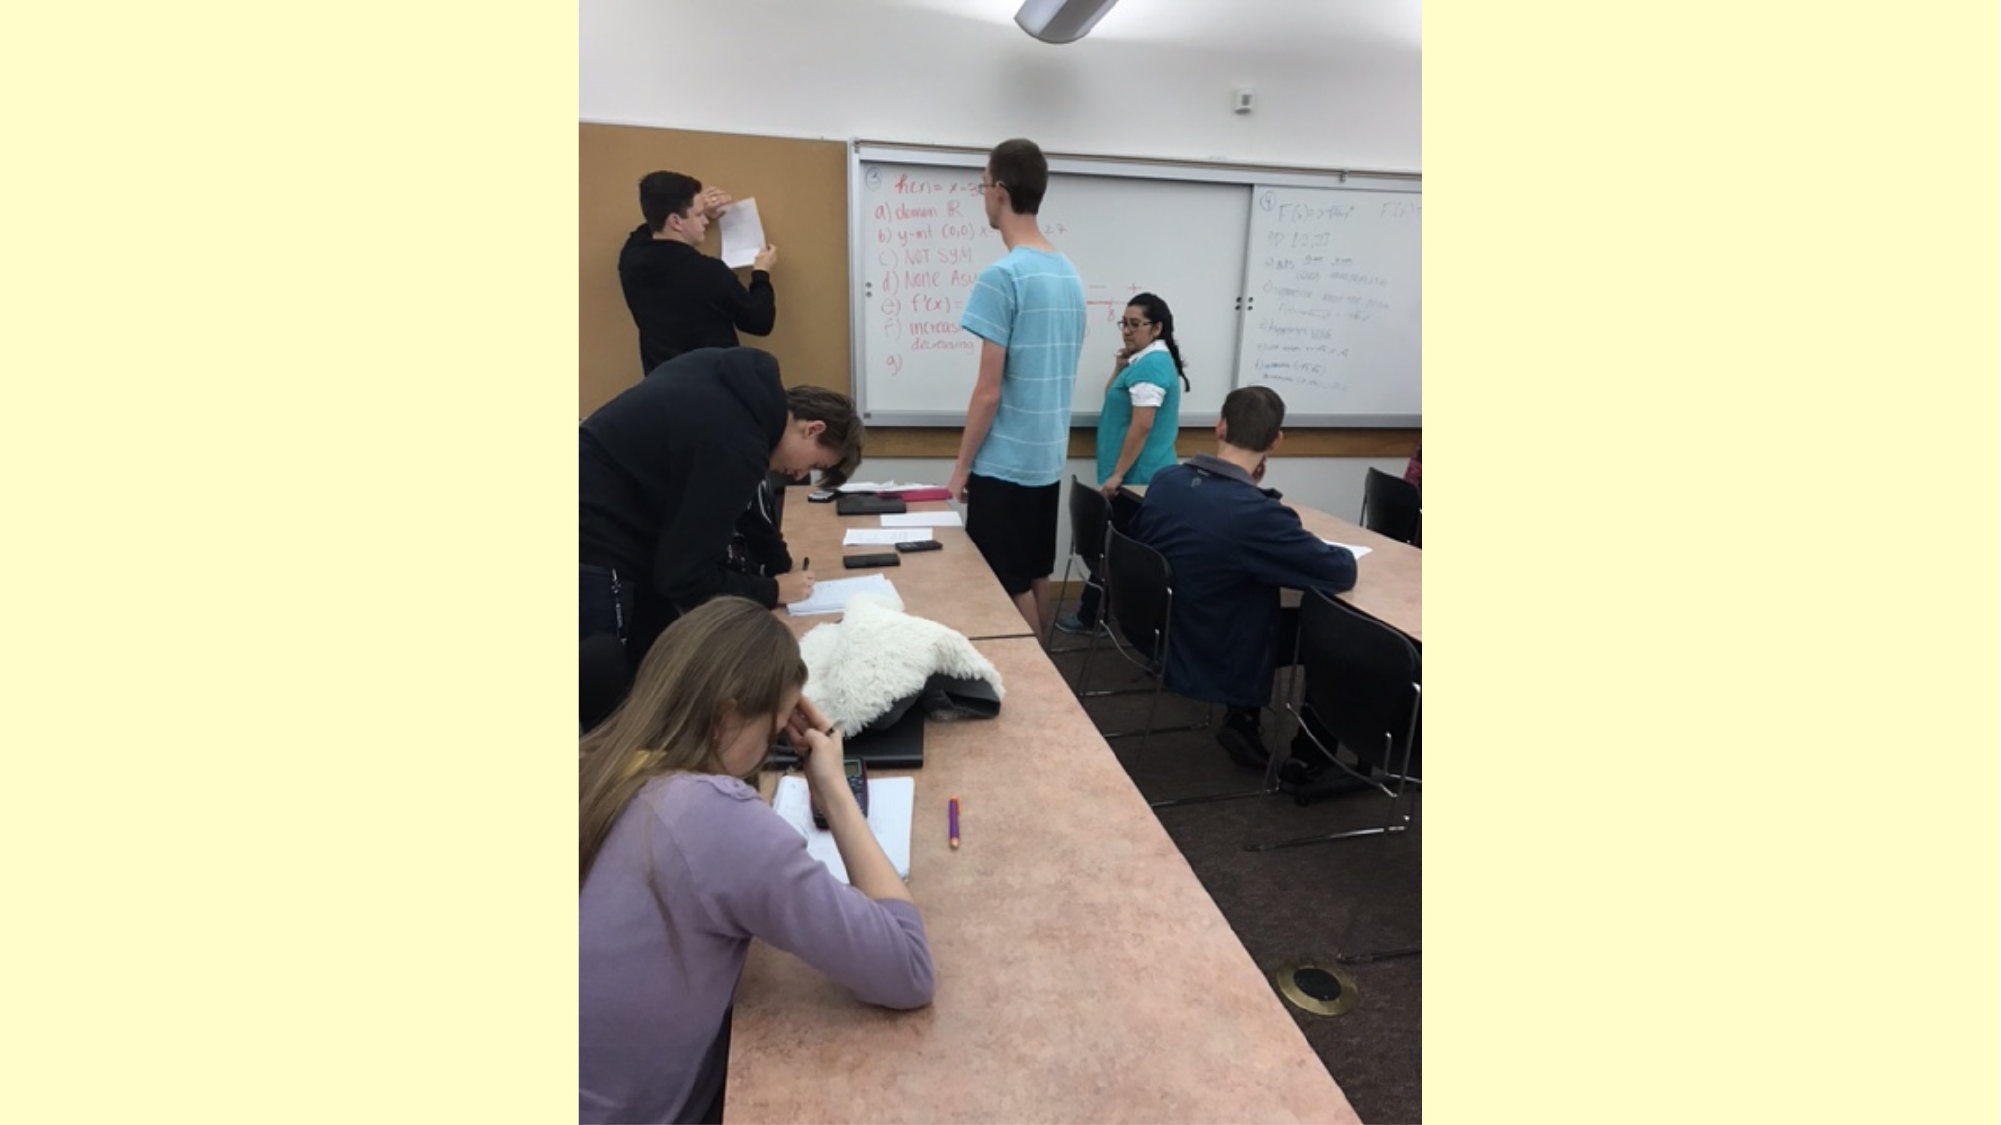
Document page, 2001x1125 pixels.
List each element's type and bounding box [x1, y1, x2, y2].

picture [437, 1, 1563, 1124]
